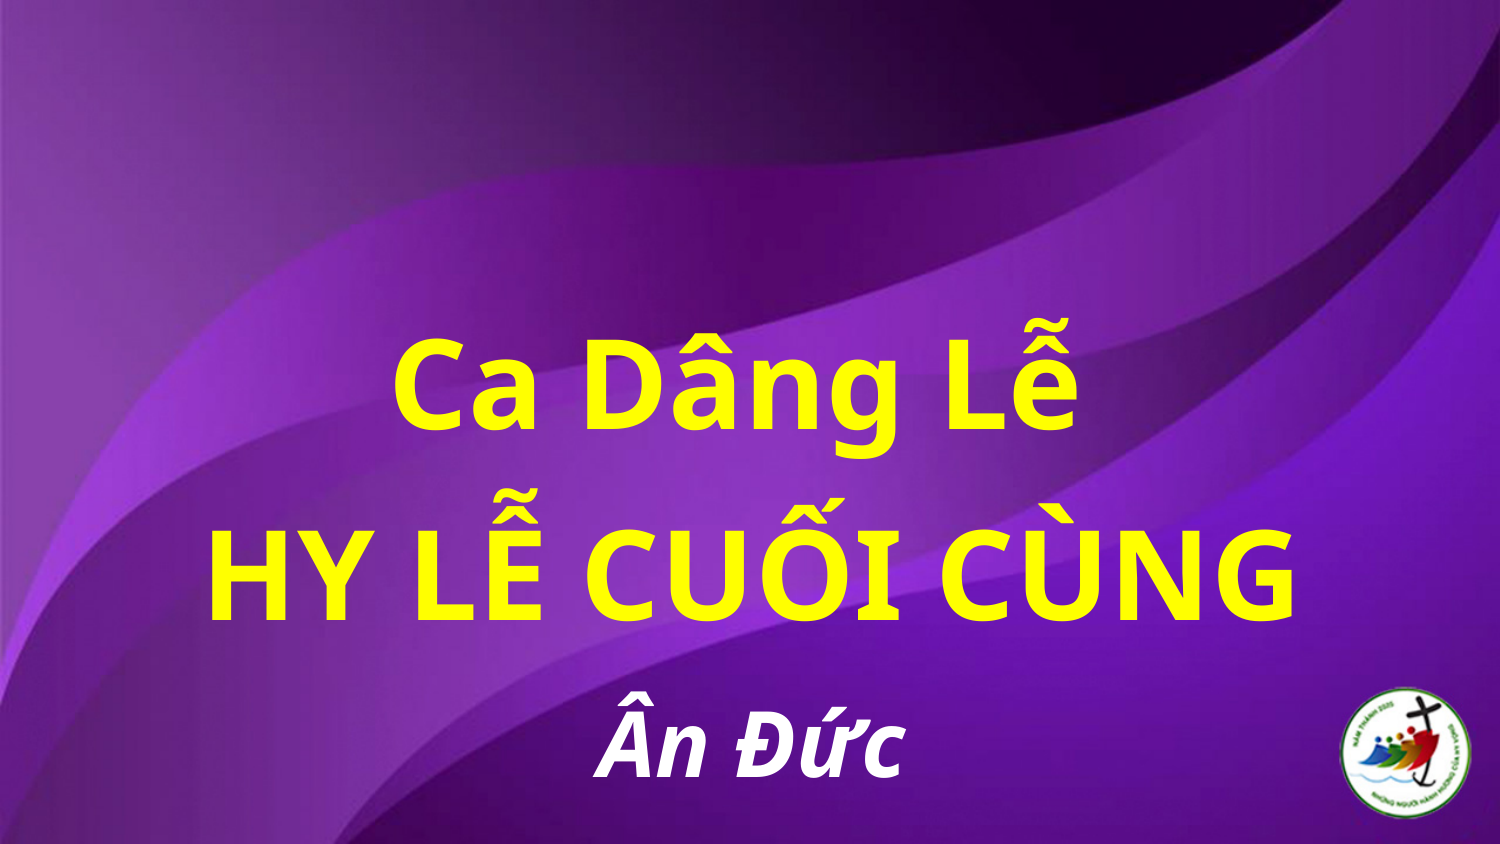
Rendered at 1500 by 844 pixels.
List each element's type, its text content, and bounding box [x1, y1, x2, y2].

list Ca Dâng Lễ HY LỄ CUỐI CÙNG Ân Đức [0, 0, 1500, 844]
